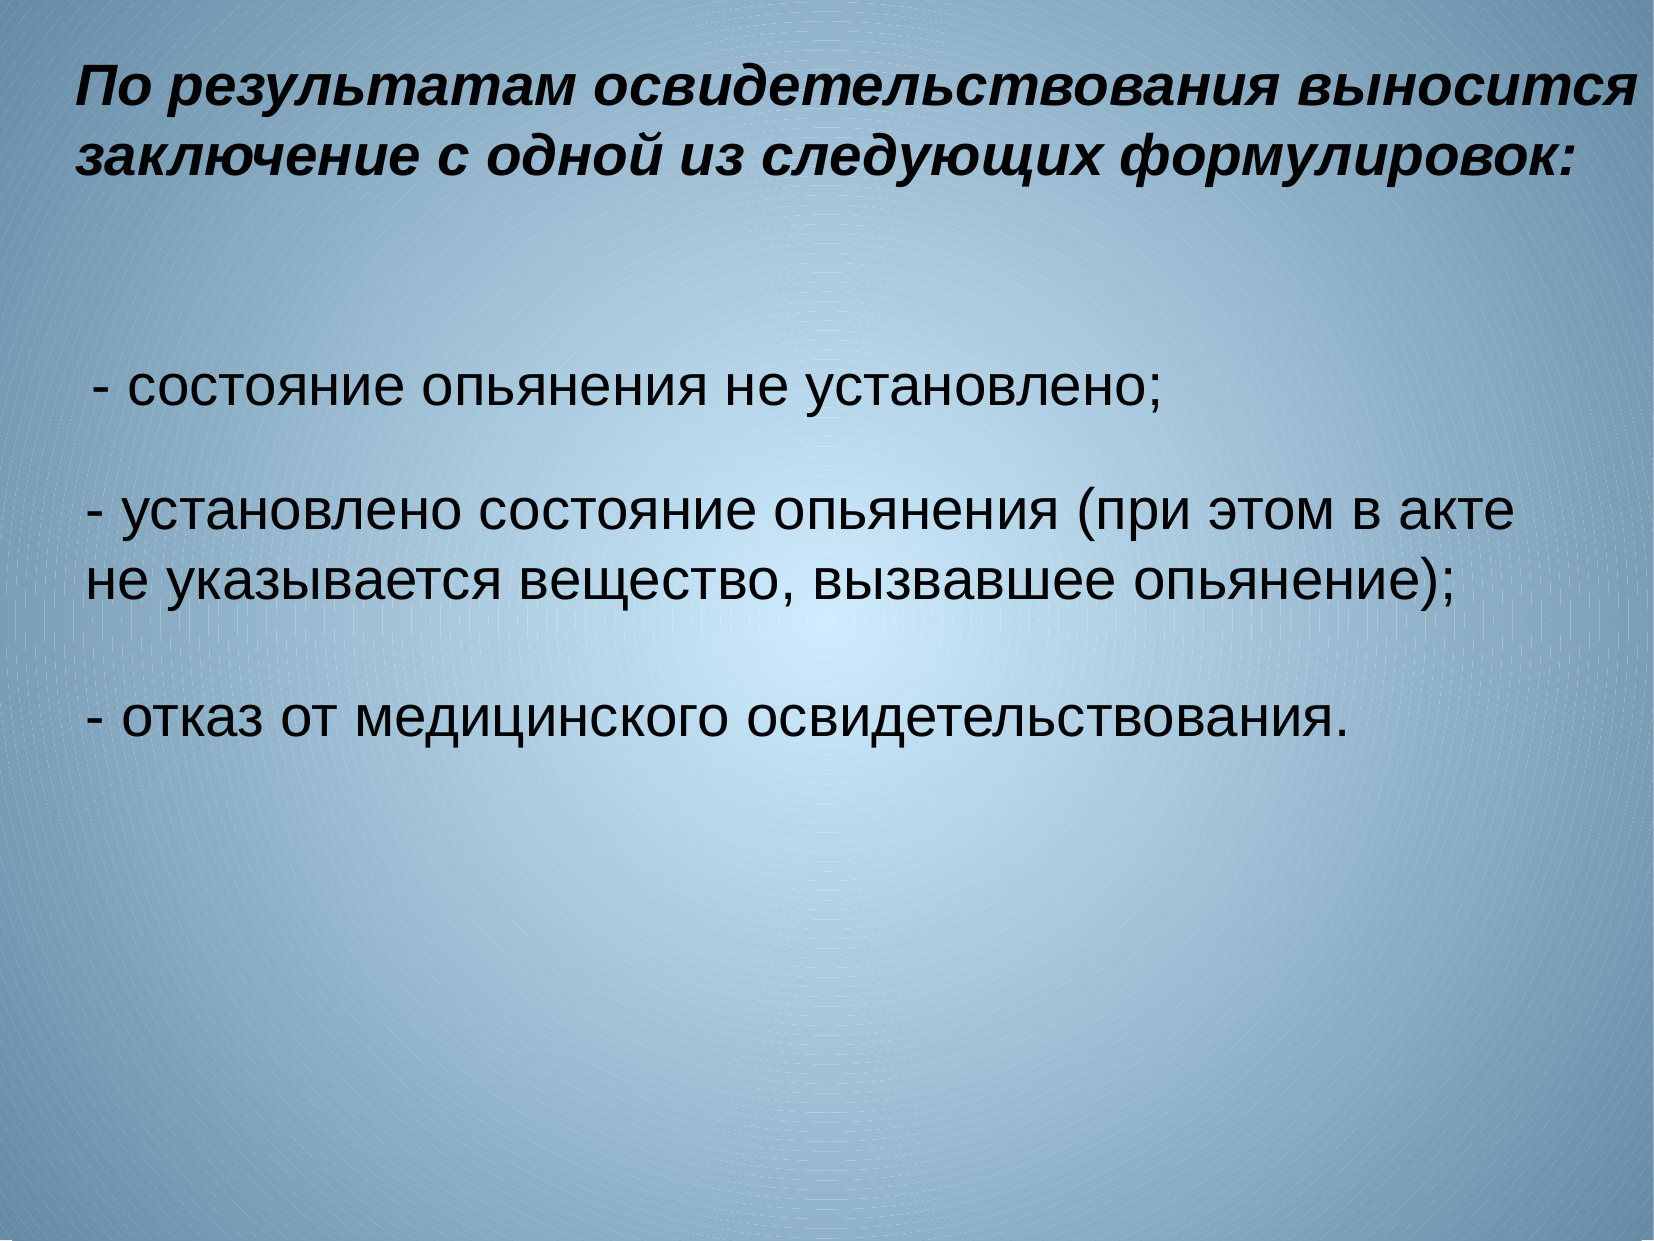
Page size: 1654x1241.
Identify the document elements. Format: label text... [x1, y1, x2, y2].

text_box - состояние опьянения не установлено; [76, 339, 1180, 425]
text_box По результатам освидетельствования выносится заключение с одной из следующих формулировок: [60, 39, 1654, 195]
text_box - отказ от медицинского освидетельствования. [70, 670, 1560, 756]
text_box - установлено состояние опьянения (при этом в акте не указывается вещество, вызвавшее опьянение); [70, 463, 1535, 619]
